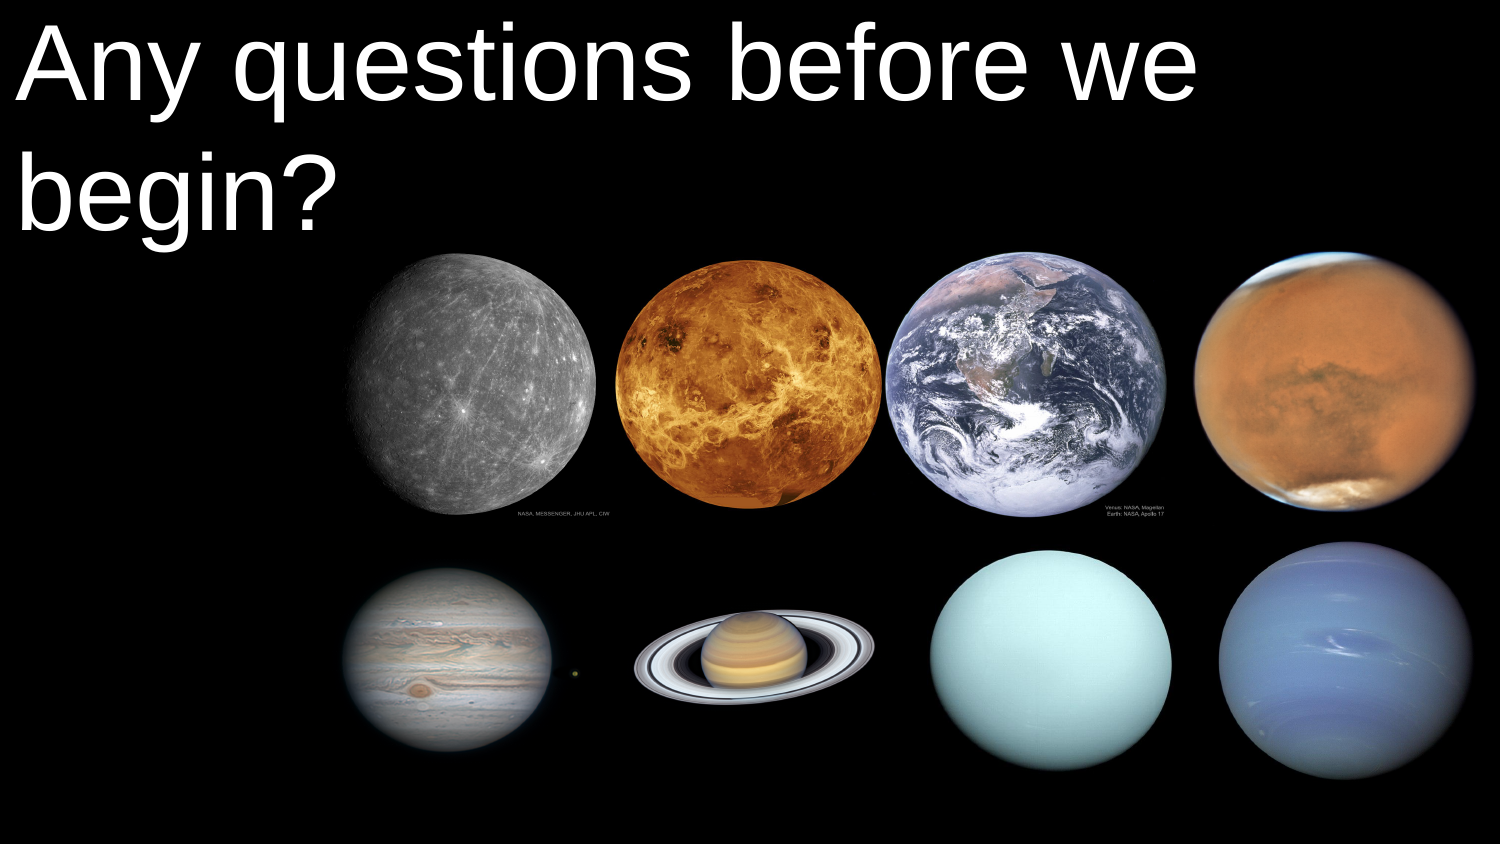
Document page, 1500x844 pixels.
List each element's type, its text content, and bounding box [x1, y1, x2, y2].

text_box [297, 249, 1487, 800]
text_box Any questions before we begin? [0, 112, 1261, 268]
